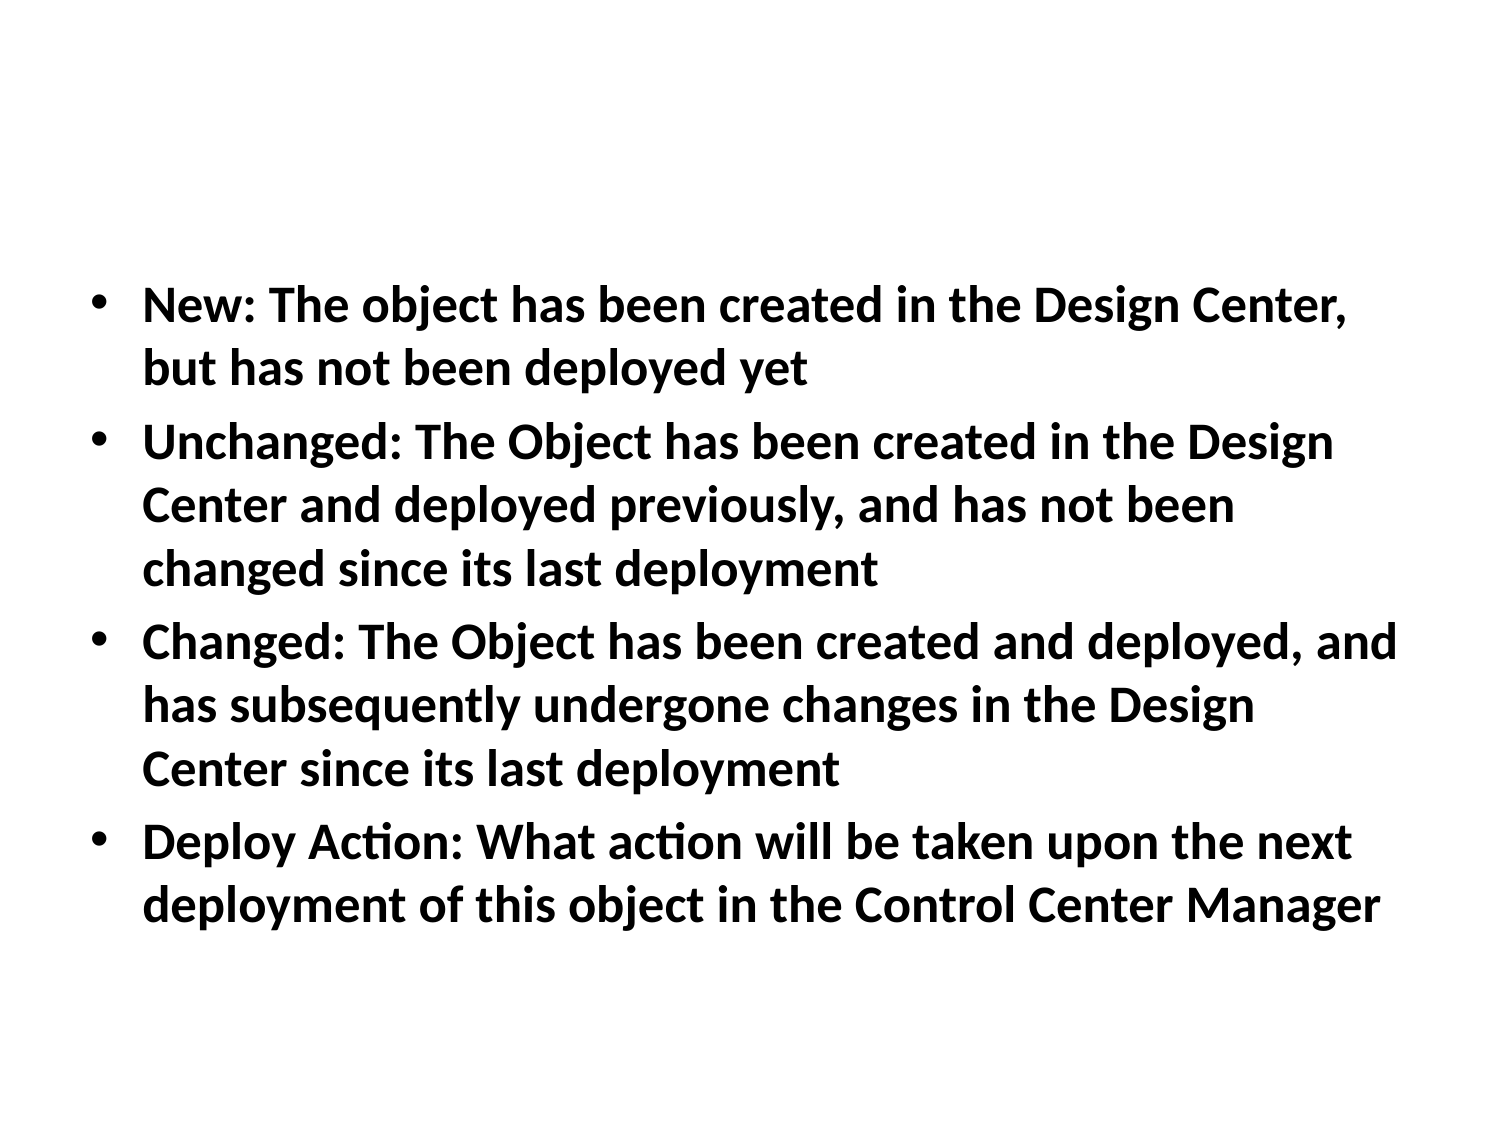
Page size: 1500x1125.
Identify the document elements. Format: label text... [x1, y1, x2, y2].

list New: The object has been created in the Design Center, but has not been deployed yet Unchanged: The Object has been created in the Design Center and deployed previously, and has not been changed since its last deployment Changed: The Object has been created and deployed, and has subsequently undergone changes in the Design Center since its last deployment Deploy Action: What action will be taken upon the next deployment of this object in the Control Center Manager [75, 262, 1425, 1005]
